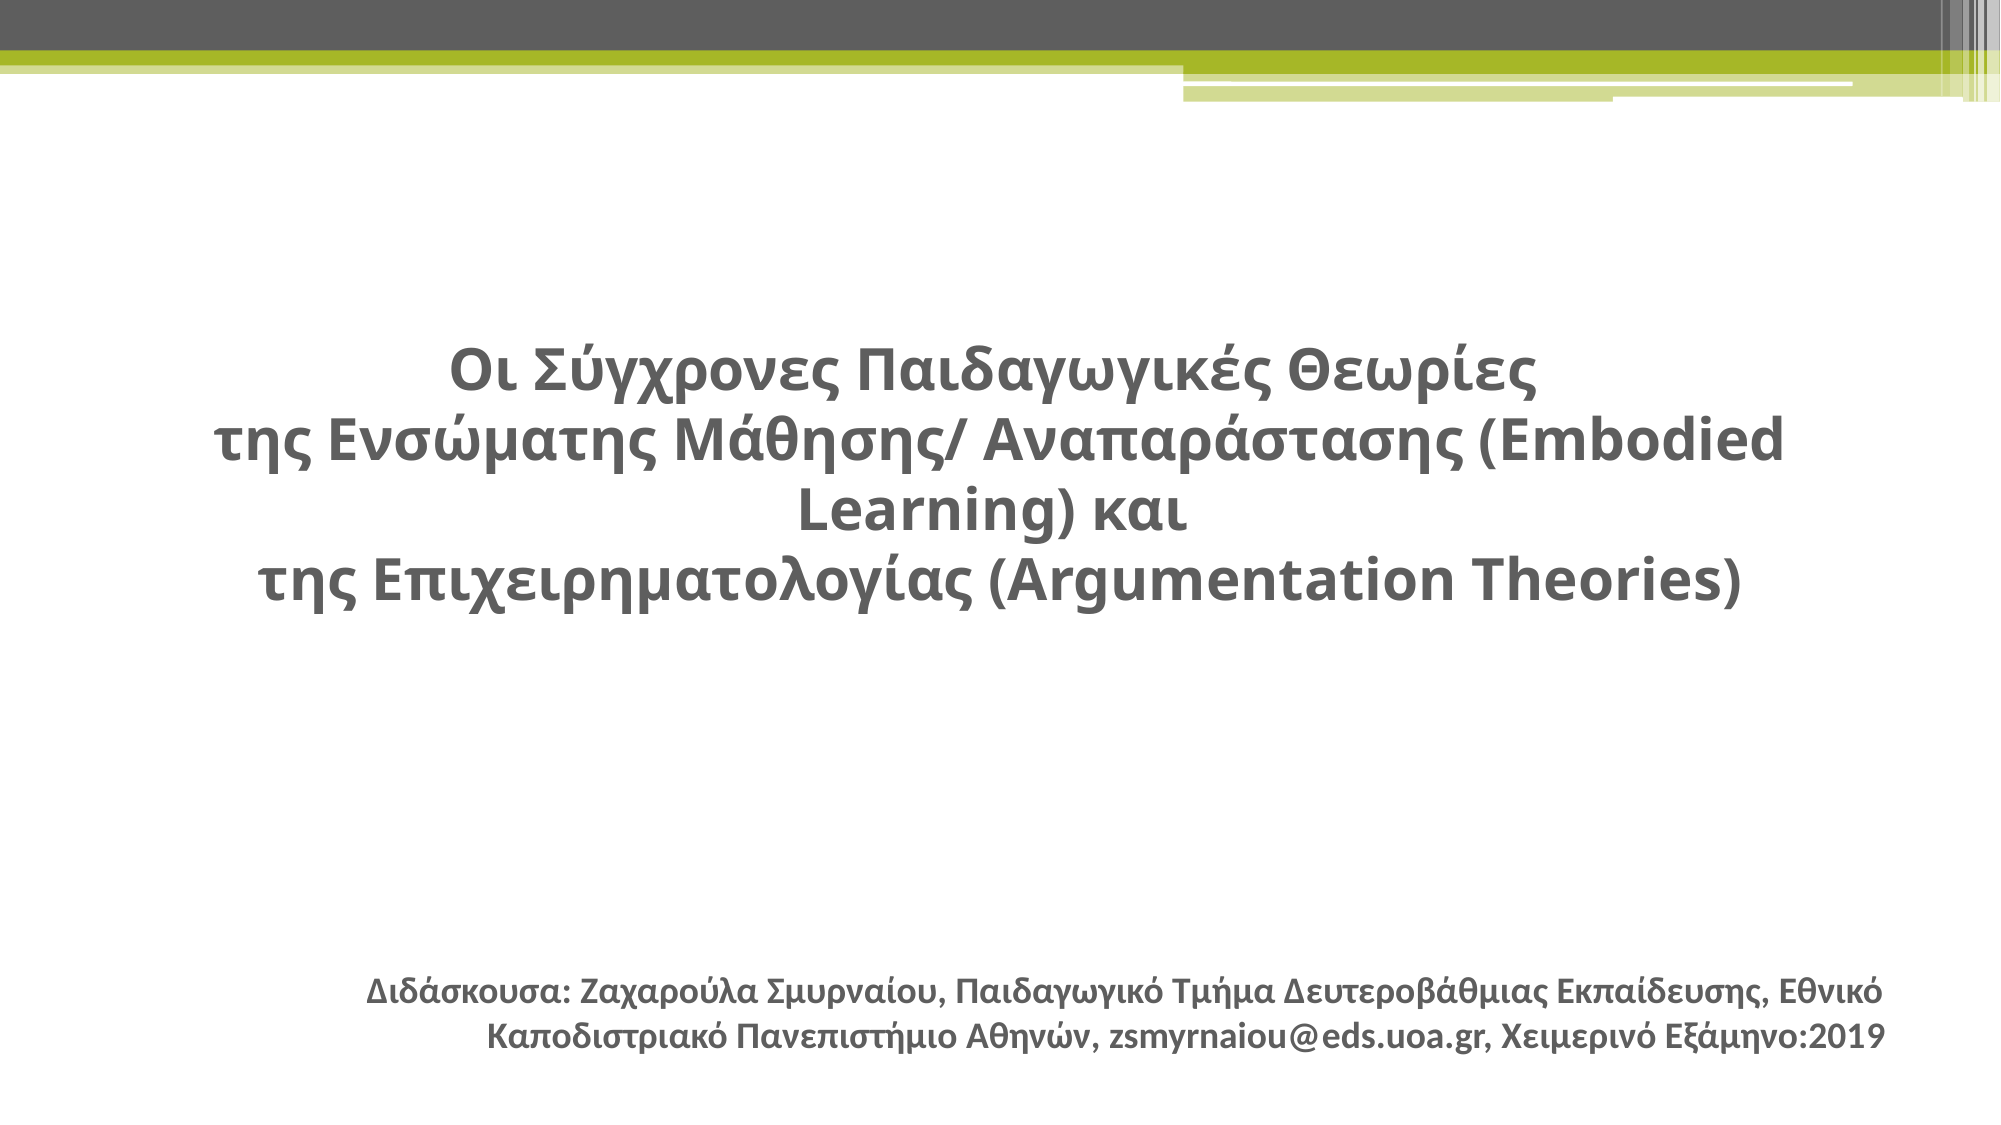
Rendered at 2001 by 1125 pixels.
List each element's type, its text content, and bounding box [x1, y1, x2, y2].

title Οι Σύγχρονες Παιδαγωγικές Θεωρίες της Ενσώματης Μάθησης/ Αναπαράστασης (Embodied Learning) και της Επιχειρηματολογίας (Argumentation Theories) [99, 187, 1900, 758]
list Διδάσκουσα: Ζαχαρούλα Σμυρναίου, Παιδαγωγικό Τμήμα Δευτεροβάθμιας Εκπαίδευσης, Εθνικό Καποδιστριακό Πανεπιστήμιο Αθηνών, zsmyrnaiou@eds.uoa.gr, Χειμερινό Εξάμηνο:2019 [99, 958, 1900, 1079]
